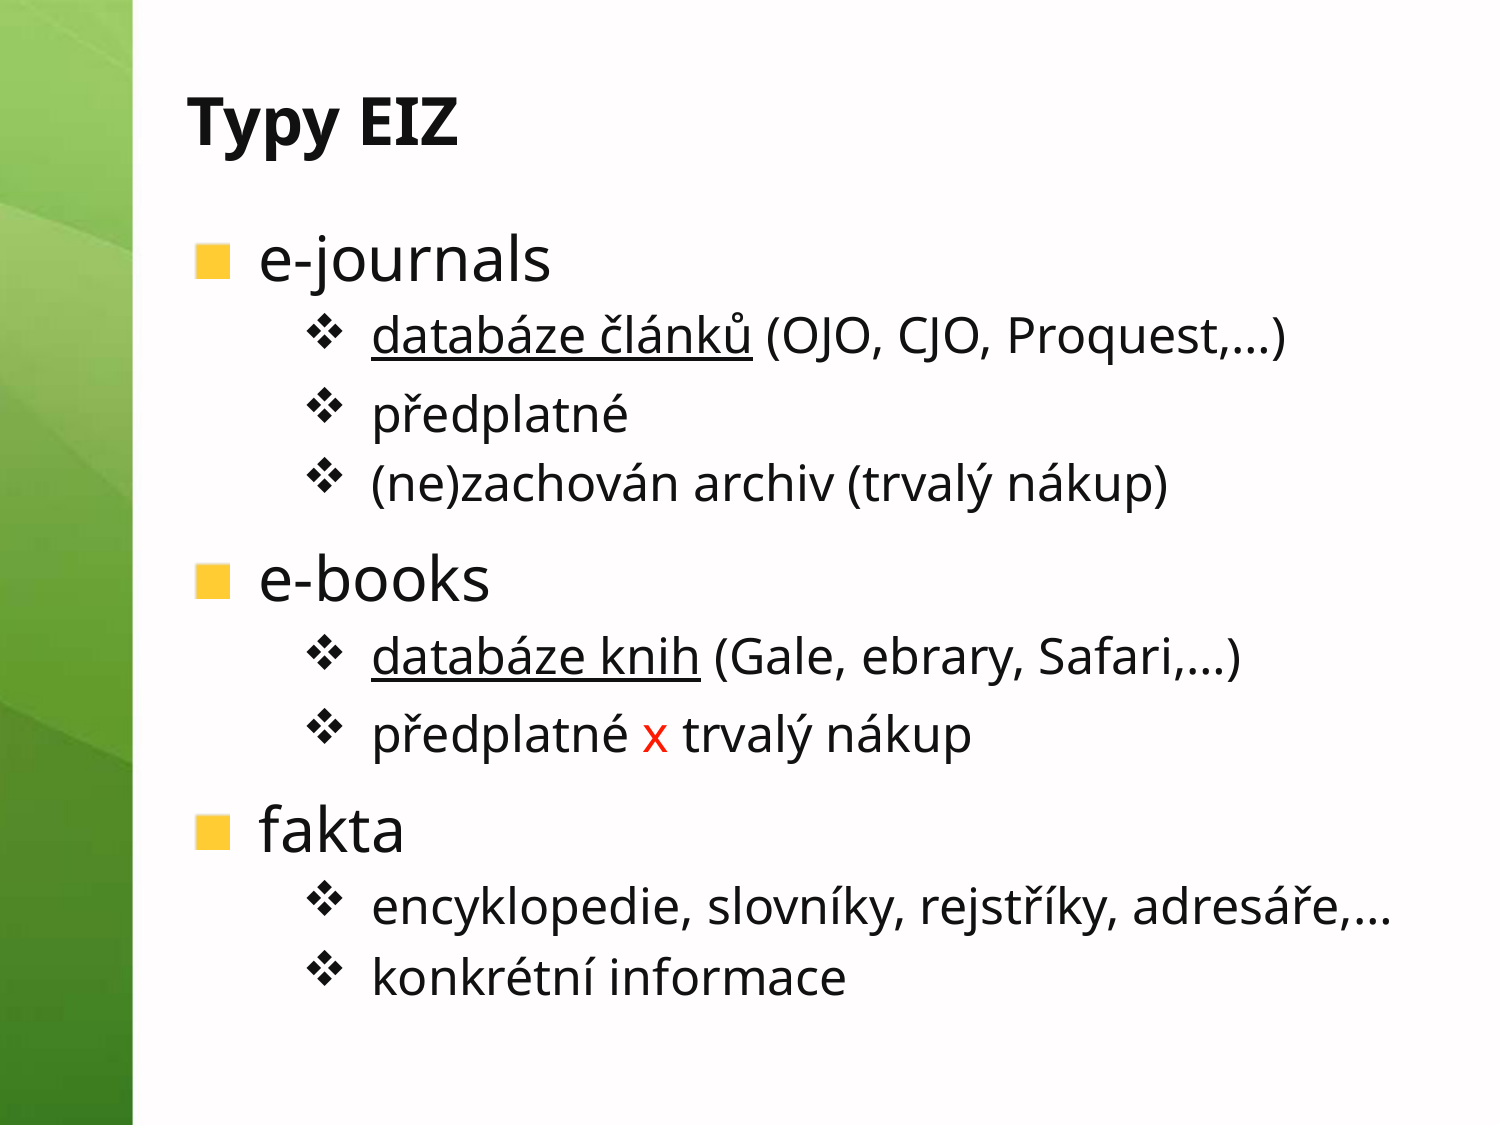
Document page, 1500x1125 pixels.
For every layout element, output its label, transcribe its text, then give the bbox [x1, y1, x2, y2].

list e-journals databáze článků (OJO, CJO, Proquest,…) předplatné (ne)zachován archiv (trvalý nákup) e-books databáze knih (Gale, ebrary, Safari,…) předplatné x trvalý nákup fakta encyklopedie, slovníky, rejstříky, adresáře,… konkrétní informace [171, 196, 1447, 1094]
title Typy EIZ [171, 77, 1447, 161]
picture [0, 0, 1500, 1125]
